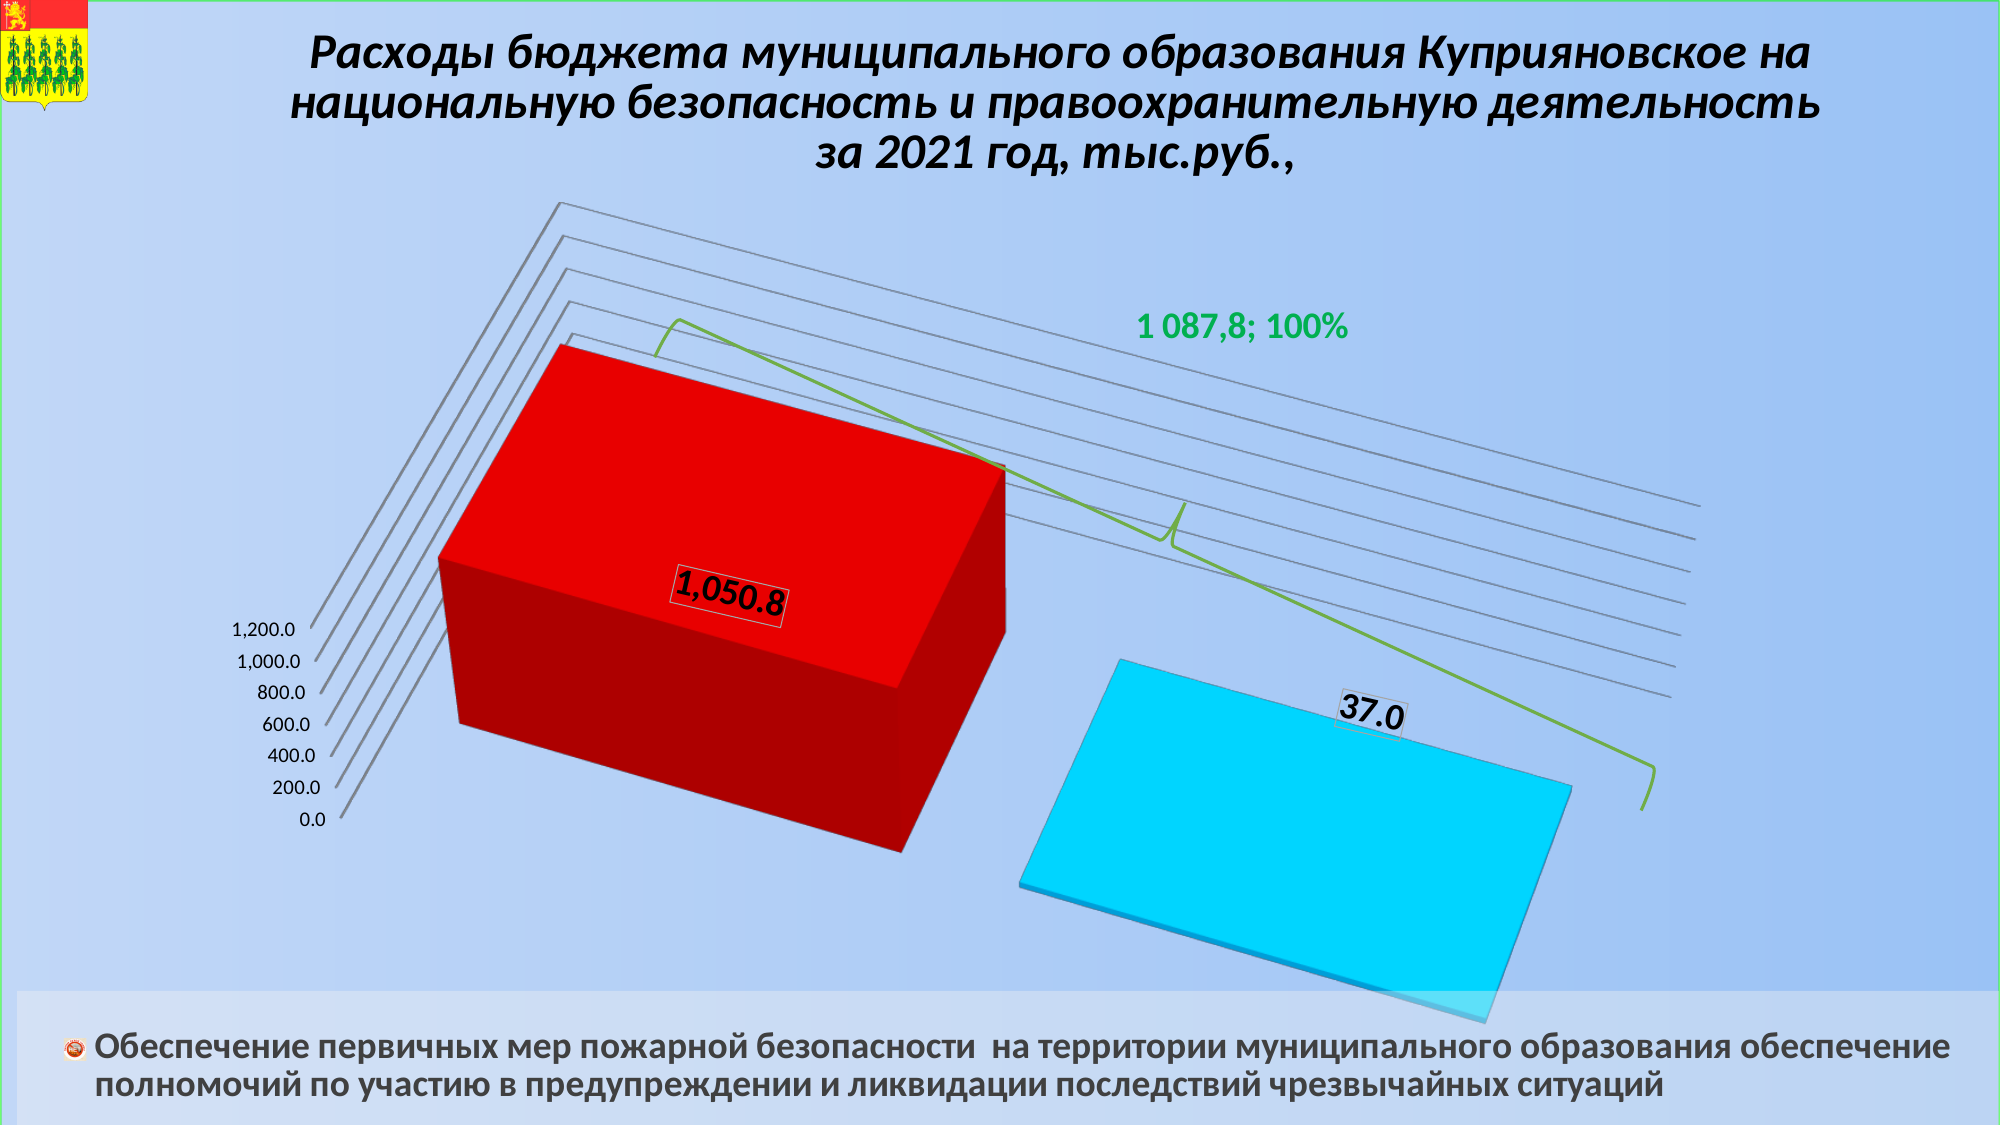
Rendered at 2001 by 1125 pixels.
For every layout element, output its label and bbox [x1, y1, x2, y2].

chart [0, 0, 2000, 1125]
picture [0, 0, 88, 111]
